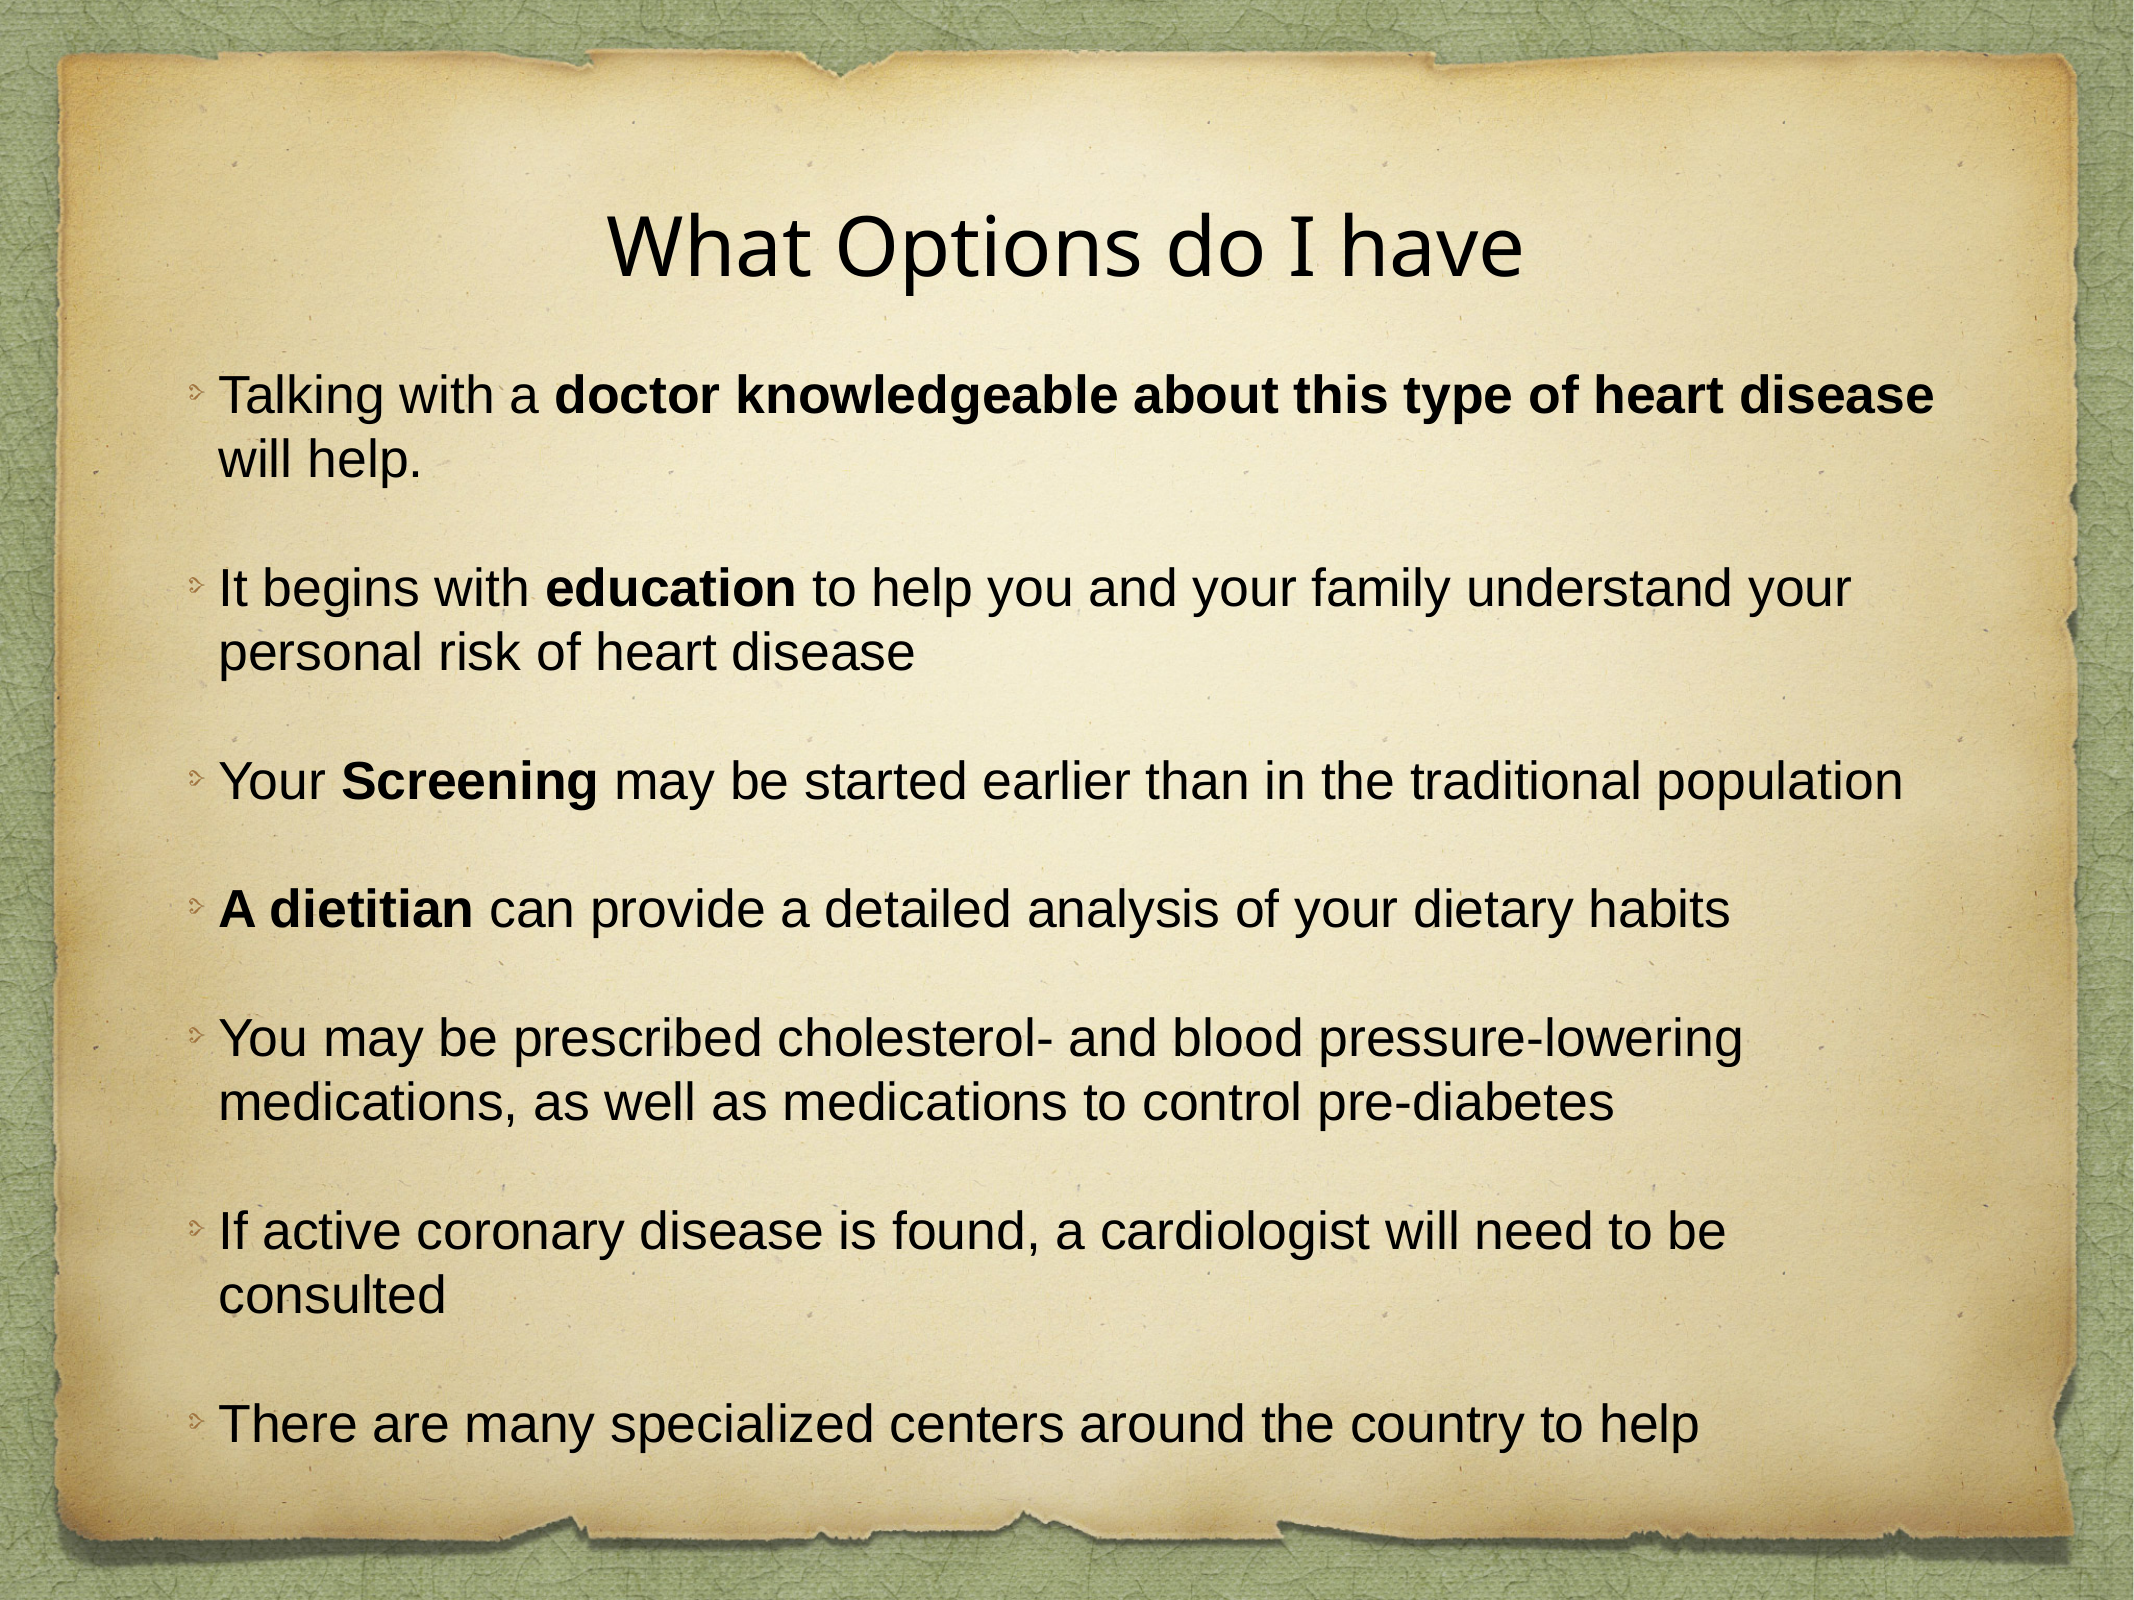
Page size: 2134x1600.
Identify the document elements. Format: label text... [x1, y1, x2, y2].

picture [0, 0, 2134, 1600]
title What Options do I have [180, 130, 1953, 356]
list Talking with a doctor knowledgeable about this type of heart disease will help. It begins with education to help you and your family understand your personal risk of heart disease Your Screening may be started earlier than in the traditional population A dietitian can provide a detailed analysis of your dietary habits You may be prescribed cholesterol- and blood pressure-lowering medications, as well as medications to control pre-diabetes If active coronary disease is found, a cardiologist will need to be consulted There are many specialized centers around the country to help [180, 378, 1953, 1434]
